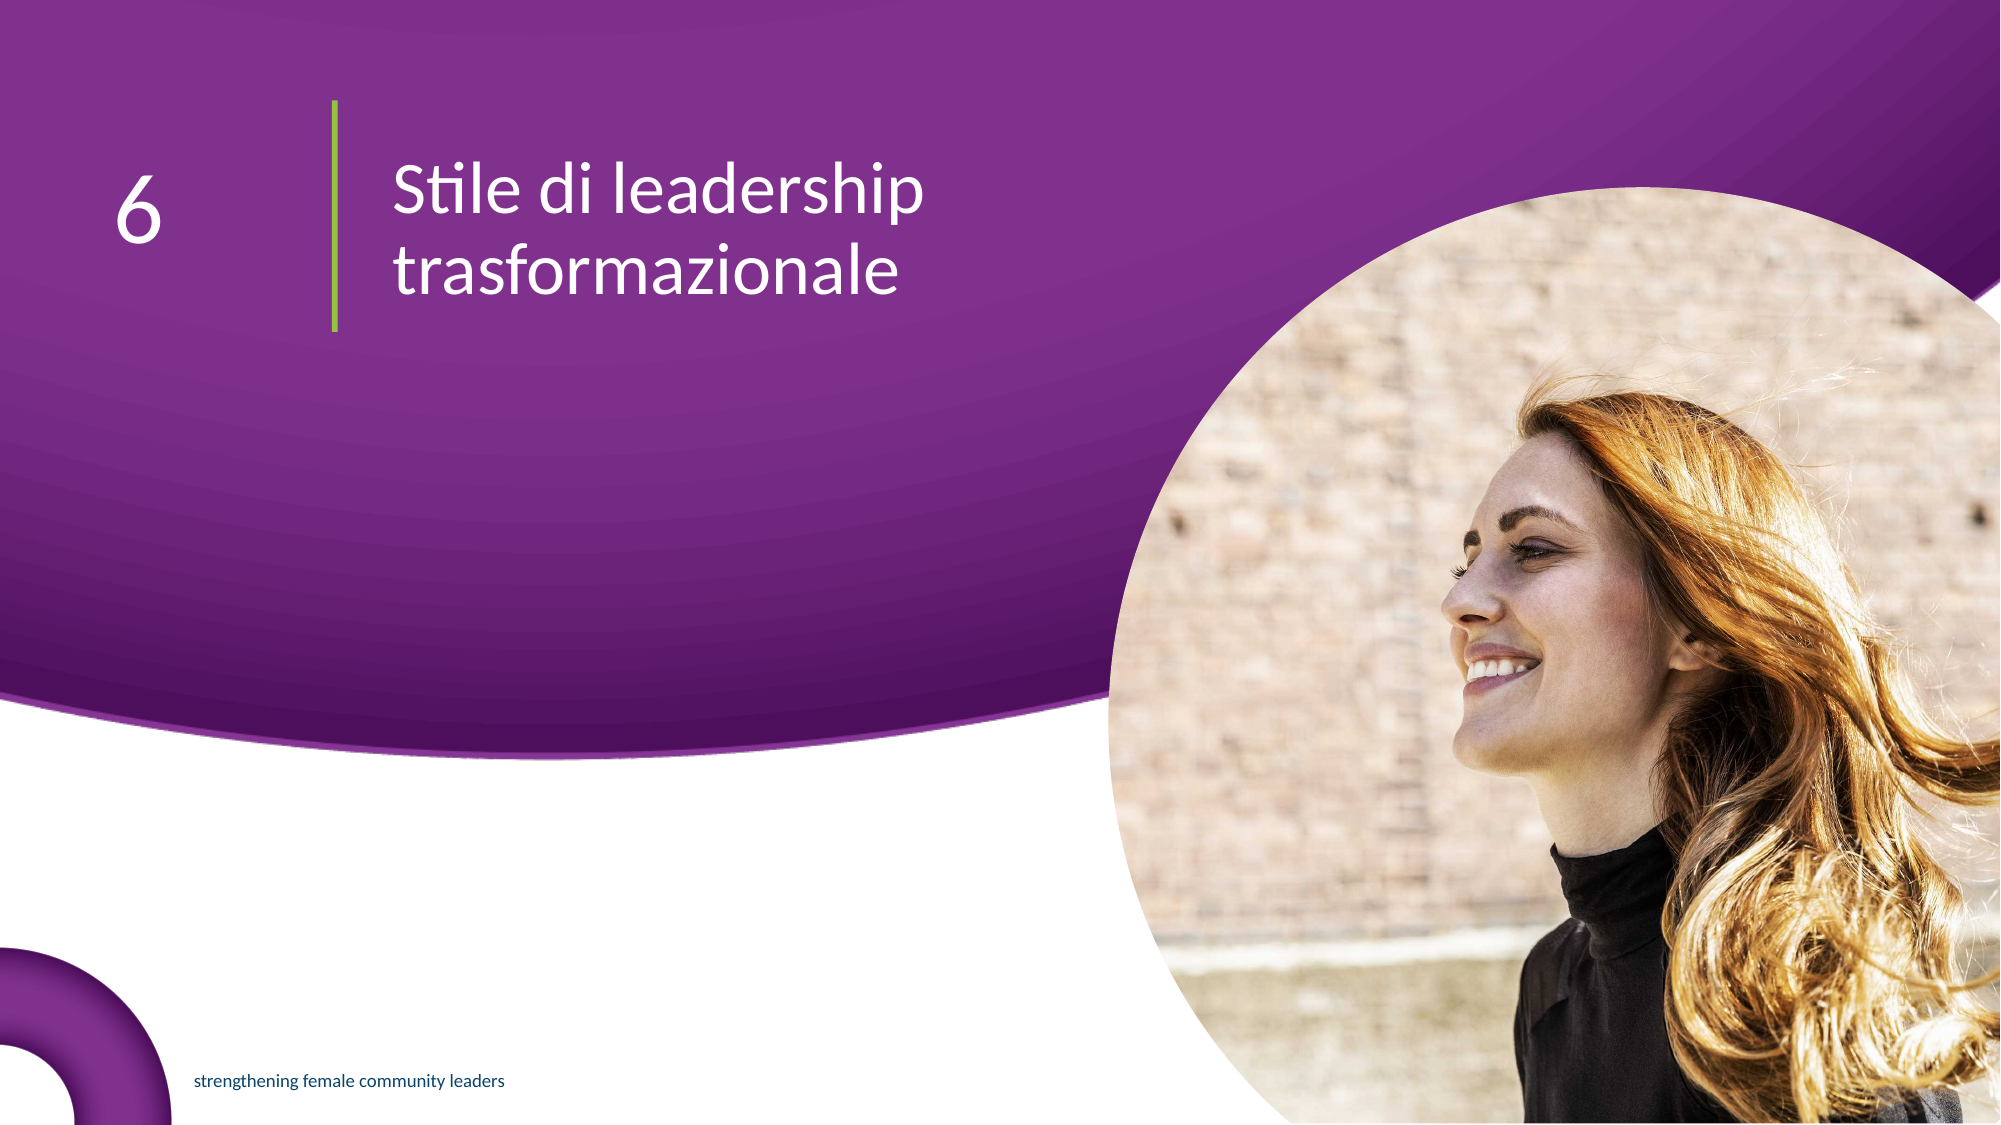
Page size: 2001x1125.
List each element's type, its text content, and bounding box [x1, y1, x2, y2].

picture [0, 937, 189, 1125]
list Stile di leadership trasformazionale [378, 142, 1000, 318]
list 6 [98, 142, 305, 281]
picture [0, 0, 2001, 1124]
